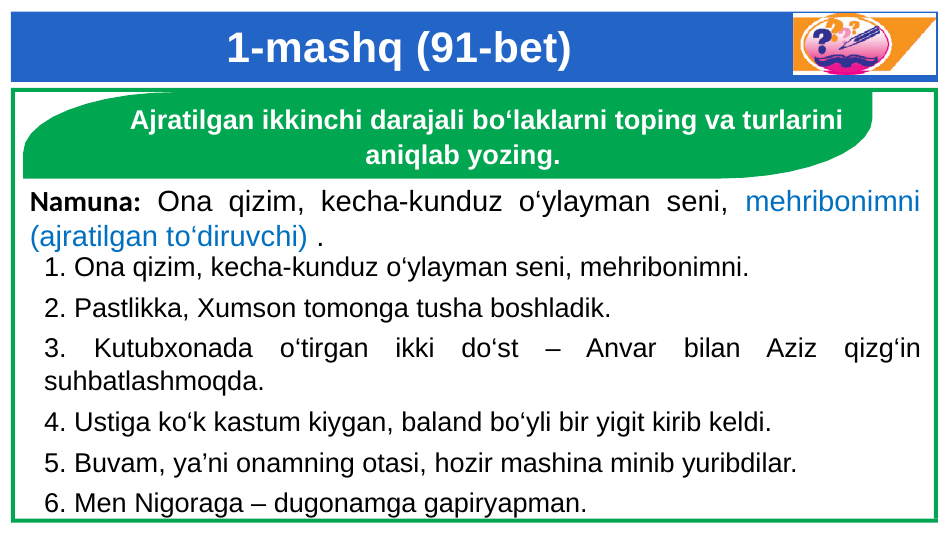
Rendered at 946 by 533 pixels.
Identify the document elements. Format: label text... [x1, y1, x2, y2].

title 1-mashq (91-bet) [49, 16, 748, 109]
text_box Namuna: Ona qizim, kecha-kunduz o‘ylayman seni, mehribonimni (ajratilgan to‘diruvchi) . [15, 174, 936, 260]
text_box Ajratilgan ikkinchi darajali bo‘laklarni toping va turlarini aniqlab yozing. [23, 98, 868, 174]
text_box [110, 94, 946, 132]
picture [793, 13, 936, 75]
text_box 1. Ona qizim, kecha-kunduz o‘ylayman seni, mehribonimni. 2. Pastlikka, Xumson tomonga tusha boshladik. 3. Kutubxonada o‘tirgan ikki do‘st – Anvar bilan Aziz qizg‘in suhbatlashmoqda. 4. Ustiga ko‘k kastum kiygan, baland bo‘yli bir yigit kirib keldi. 5. Buvam, ya’ni onamning otasi, hozir mashina minib yuribdilar. 6. Men Nigoraga – dugonamga gapiryapman. [29, 260, 936, 526]
